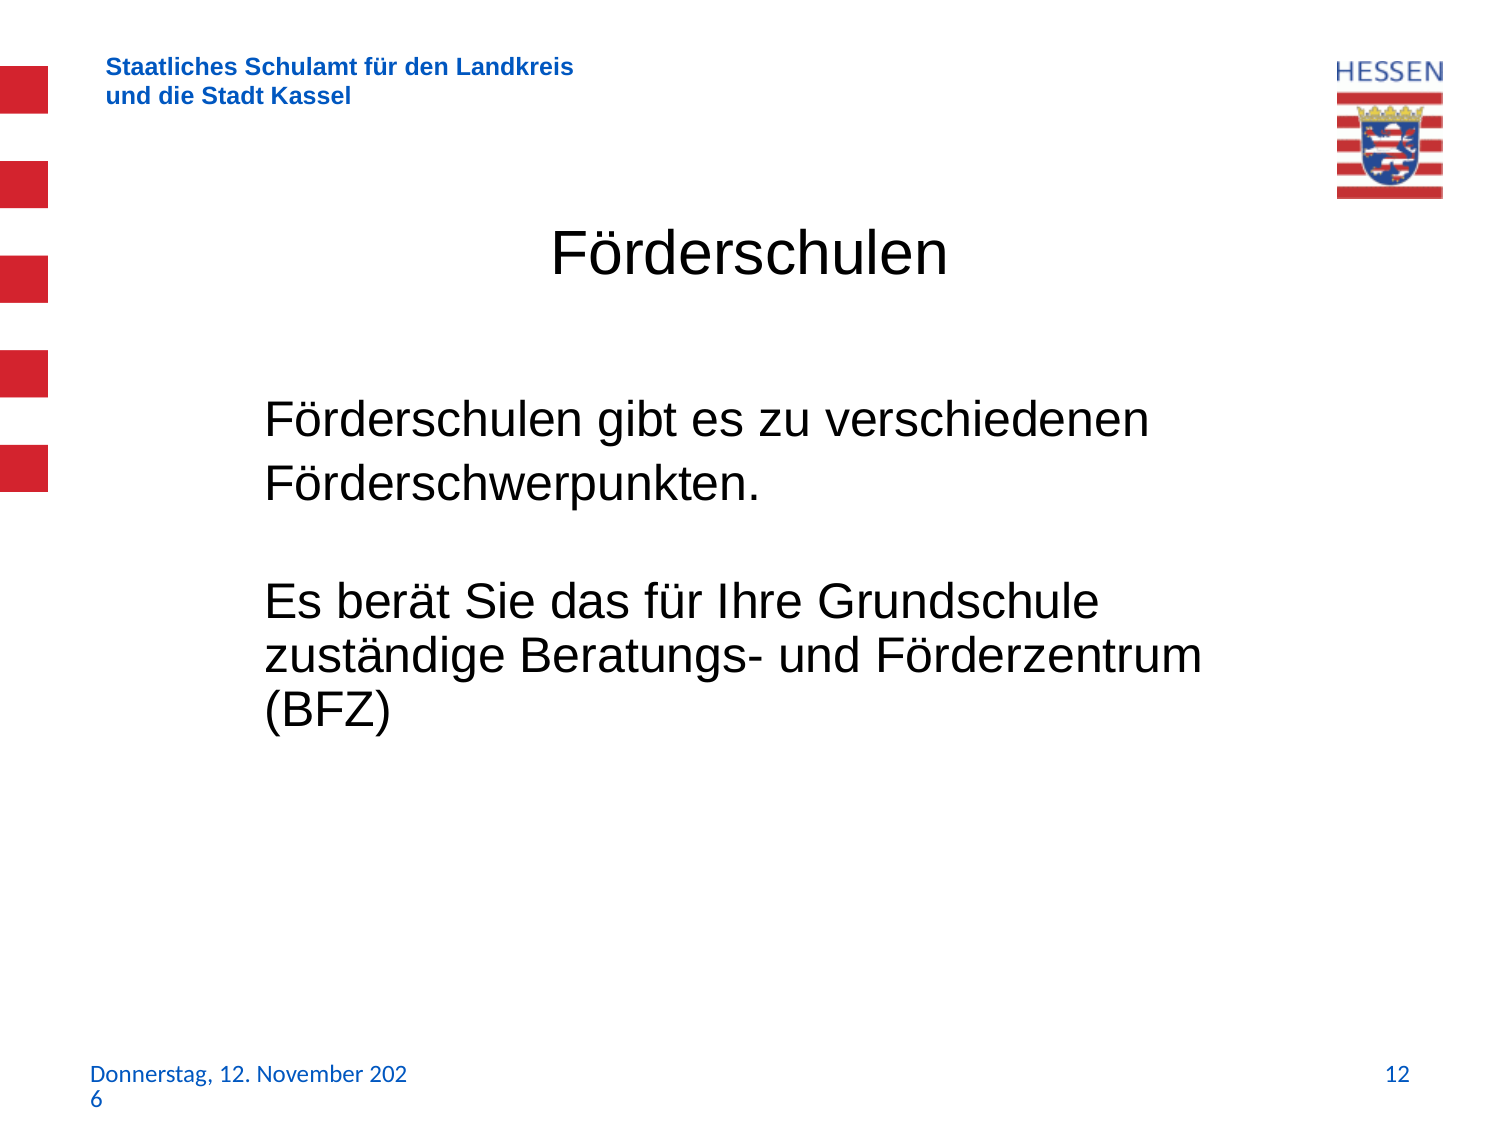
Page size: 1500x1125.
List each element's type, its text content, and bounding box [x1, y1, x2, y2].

text_box Förderschulen gibt es zu verschiedenen Förderschwerpunkten. Es berät Sie das für Ihre Grundschule zuständige Beratungs- und Förderzentrum (BFZ) [249, 385, 1360, 813]
picture [1337, 61, 1443, 199]
slide_number 12 [1074, 1042, 1425, 1103]
text_box Förderschulen [265, 172, 1235, 327]
picture [0, 66, 48, 492]
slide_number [75, 1042, 425, 1103]
